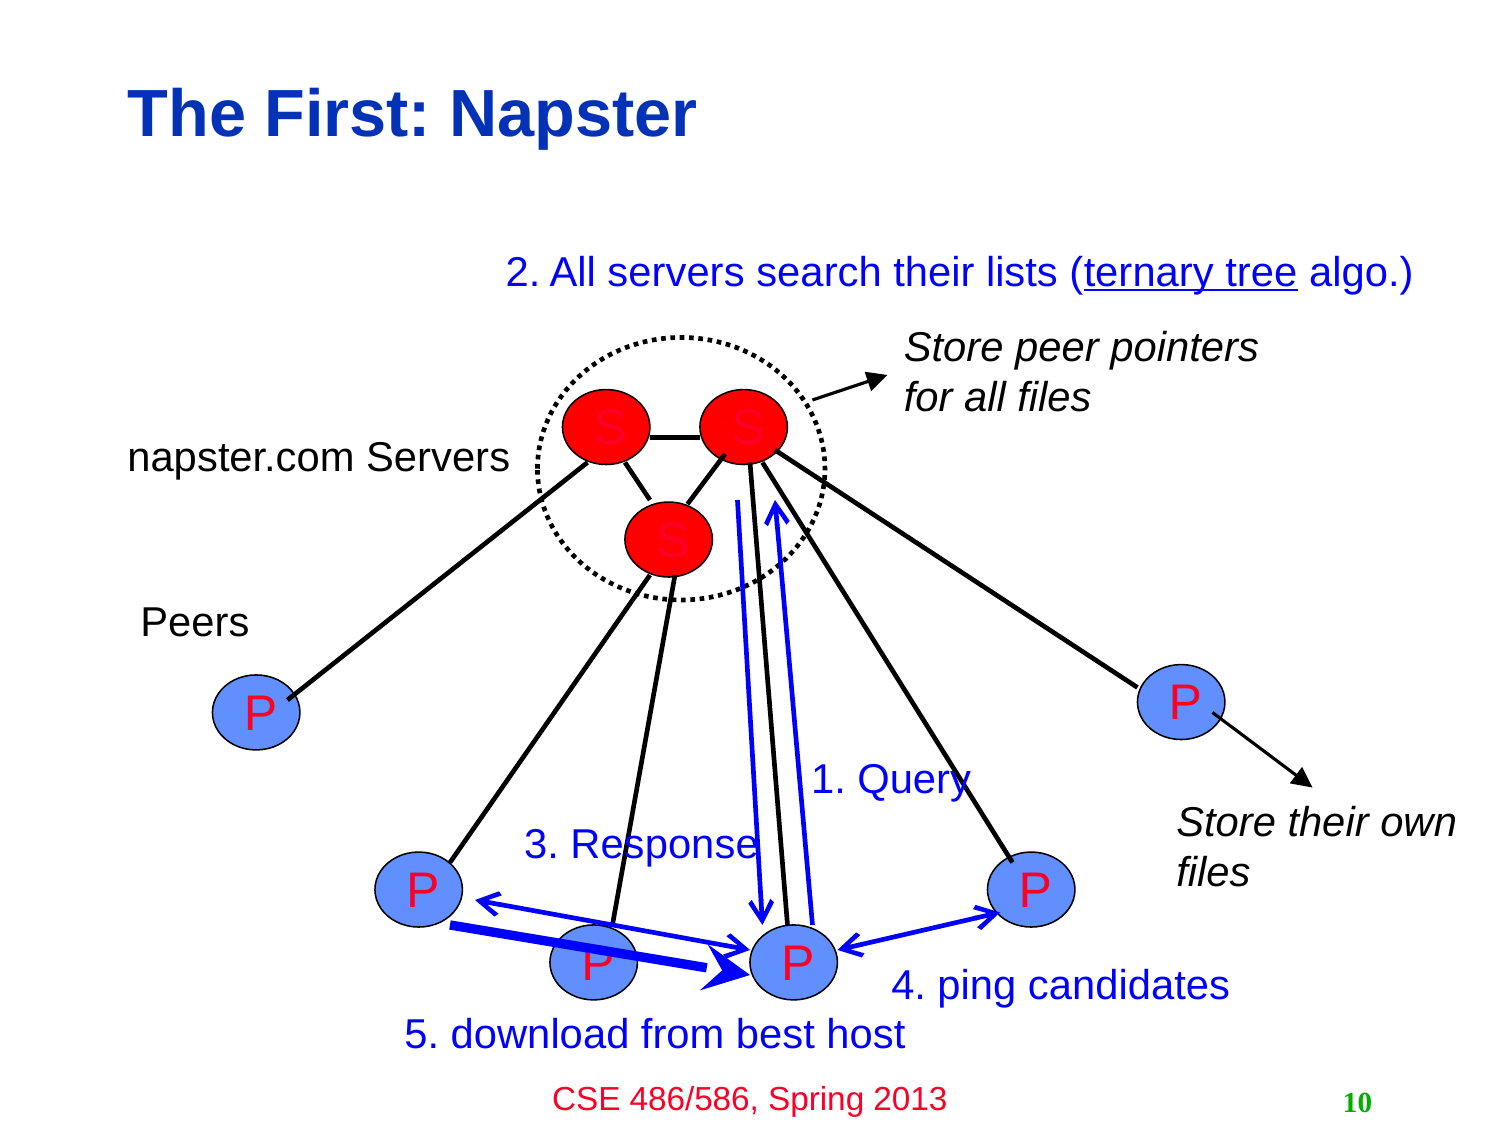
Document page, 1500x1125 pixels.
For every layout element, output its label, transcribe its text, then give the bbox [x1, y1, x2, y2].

text_box [1229, 724, 1313, 788]
text_box 4. ping candidates [876, 950, 1246, 1015]
title The First: Napster [112, 53, 1310, 176]
text_box napster.com Servers [112, 421, 550, 487]
text_box Store their own files [1161, 787, 1500, 903]
text_box [812, 371, 888, 401]
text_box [562, 387, 651, 465]
text_box Peers [125, 587, 265, 653]
text_box [474, 892, 592, 921]
text_box [727, 961, 744, 982]
text_box 1. Query [796, 744, 987, 809]
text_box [549, 922, 638, 1001]
text_box 3. Response [509, 809, 774, 875]
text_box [374, 849, 463, 928]
slide_number 10 [1074, 1076, 1388, 1125]
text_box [699, 387, 788, 465]
text_box [765, 499, 797, 744]
text_box 5. download from best host [389, 999, 921, 1065]
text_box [624, 499, 713, 578]
text_box Store peer pointers for all files [889, 312, 1288, 428]
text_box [749, 922, 838, 1001]
text_box [538, 337, 825, 601]
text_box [1137, 662, 1226, 740]
text_box 2. All servers search their lists (ternary tree algo.) [490, 237, 1429, 303]
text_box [987, 849, 1076, 928]
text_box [212, 672, 301, 751]
